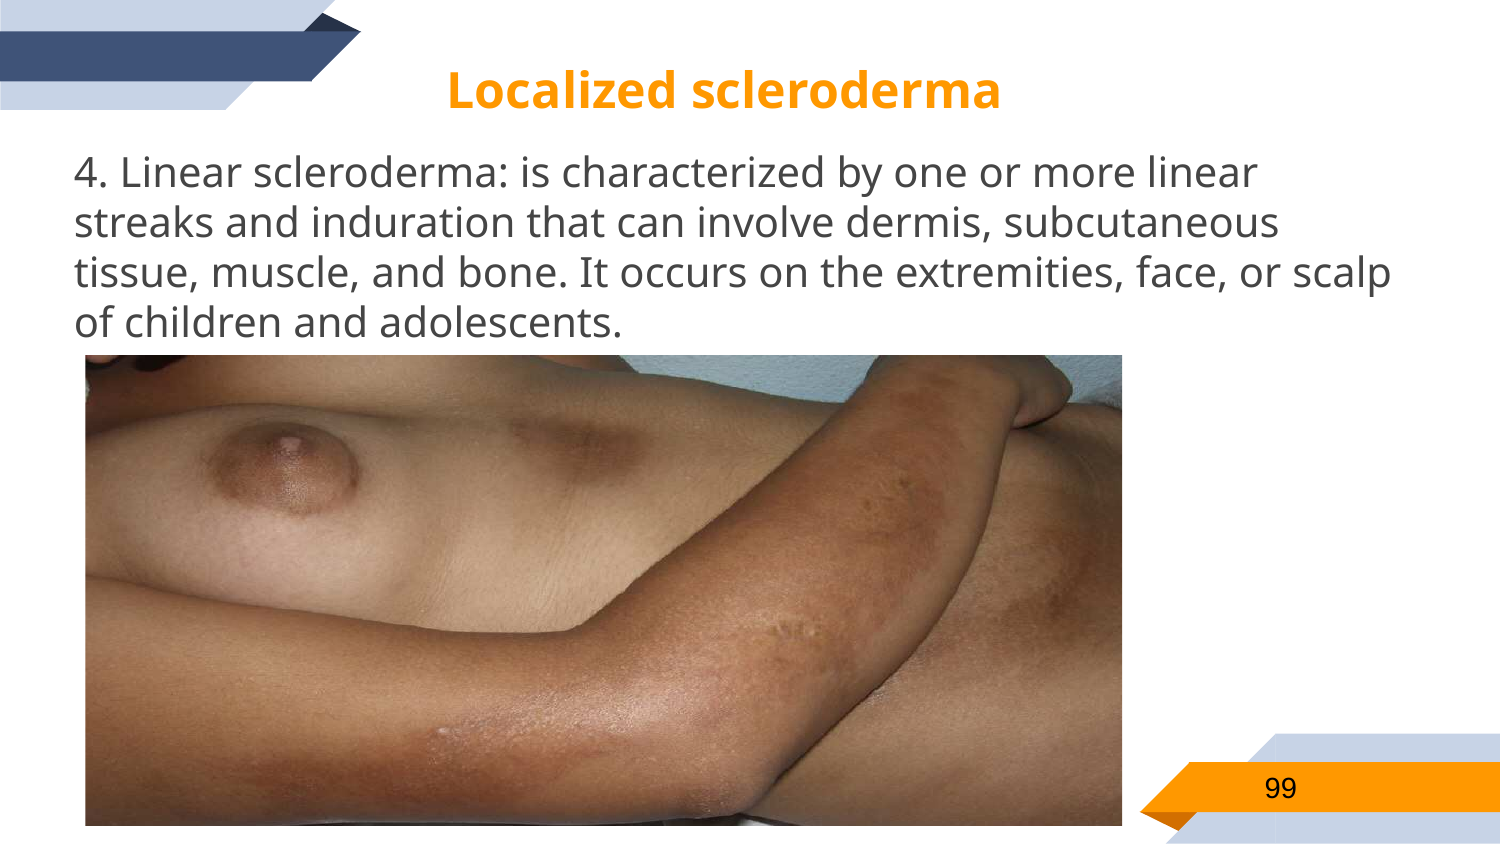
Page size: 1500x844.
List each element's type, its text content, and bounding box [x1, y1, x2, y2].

slide_number 99 [1249, 760, 1494, 813]
title Localized scleroderma [36, 0, 1413, 138]
picture [85, 355, 1123, 827]
text_box 4. Linear scleroderma: is characterized by one or more linear streaks and induration that can involve dermis, subcutaneous tissue, muscle, and bone. It occurs on the extremities, face, or scalp of children and adolescents. [21, 138, 1413, 354]
